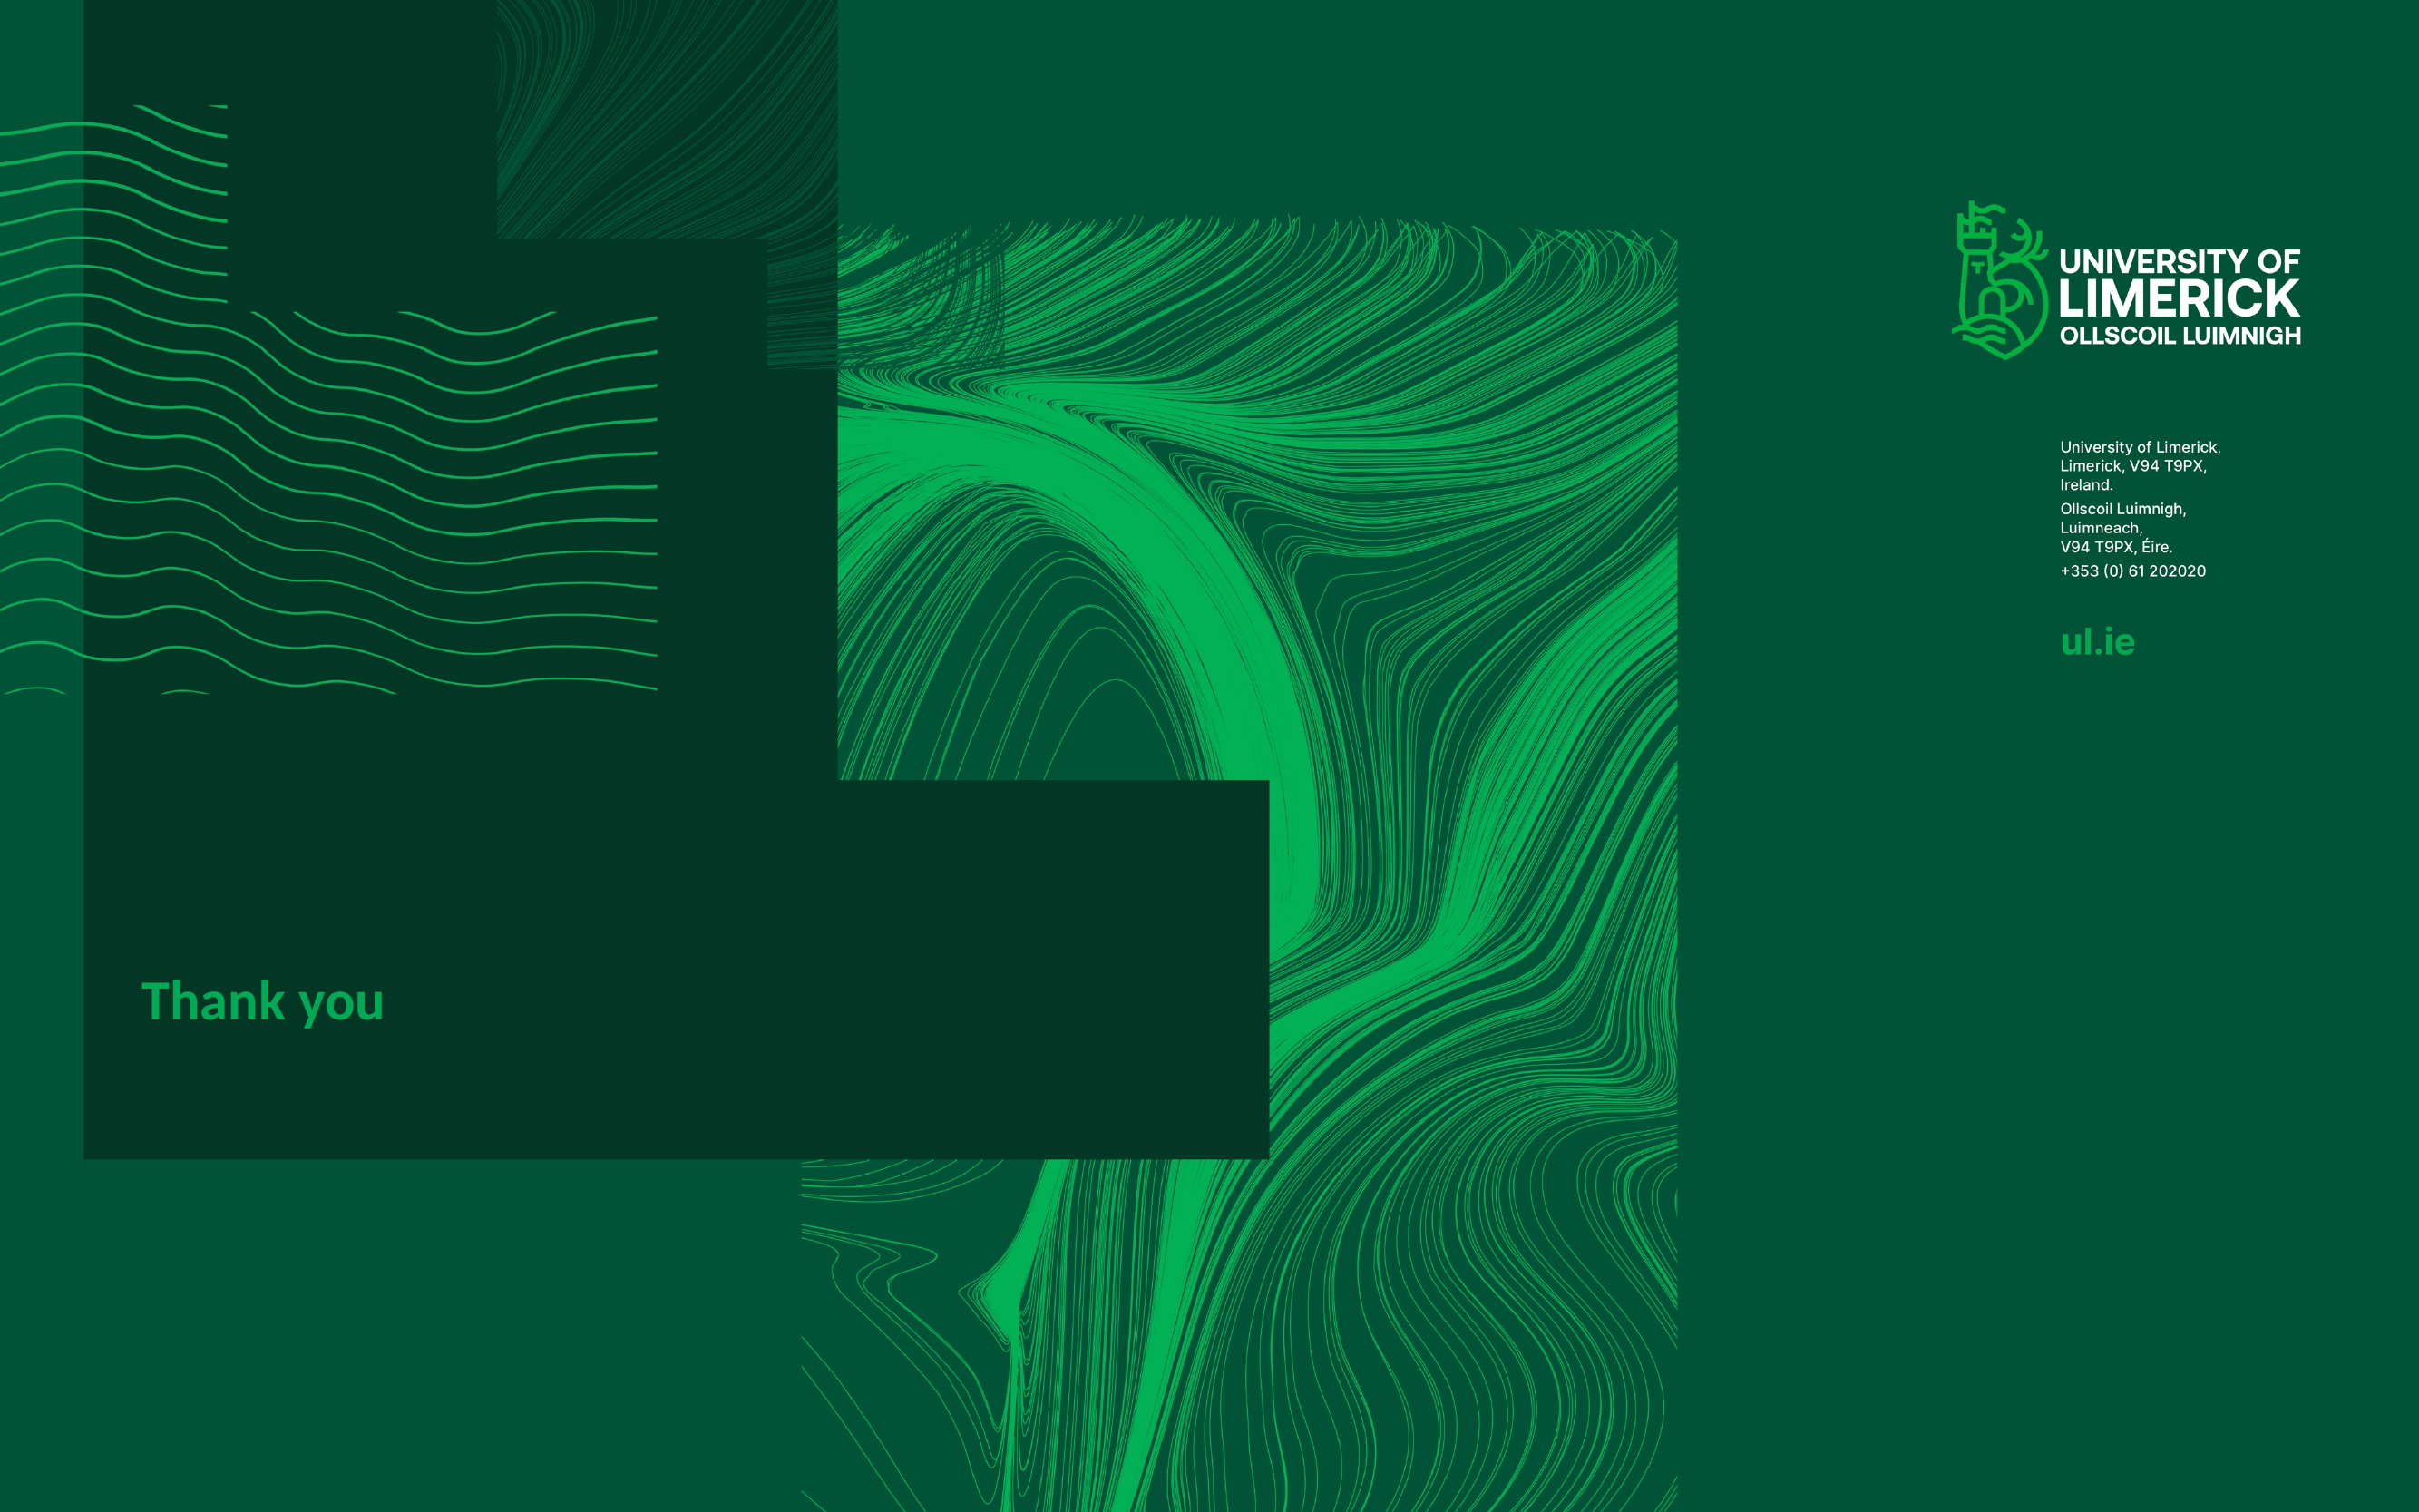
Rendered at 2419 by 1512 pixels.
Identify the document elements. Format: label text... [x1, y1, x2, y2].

title Thank you [128, 963, 1629, 1234]
picture [0, 0, 2419, 1512]
